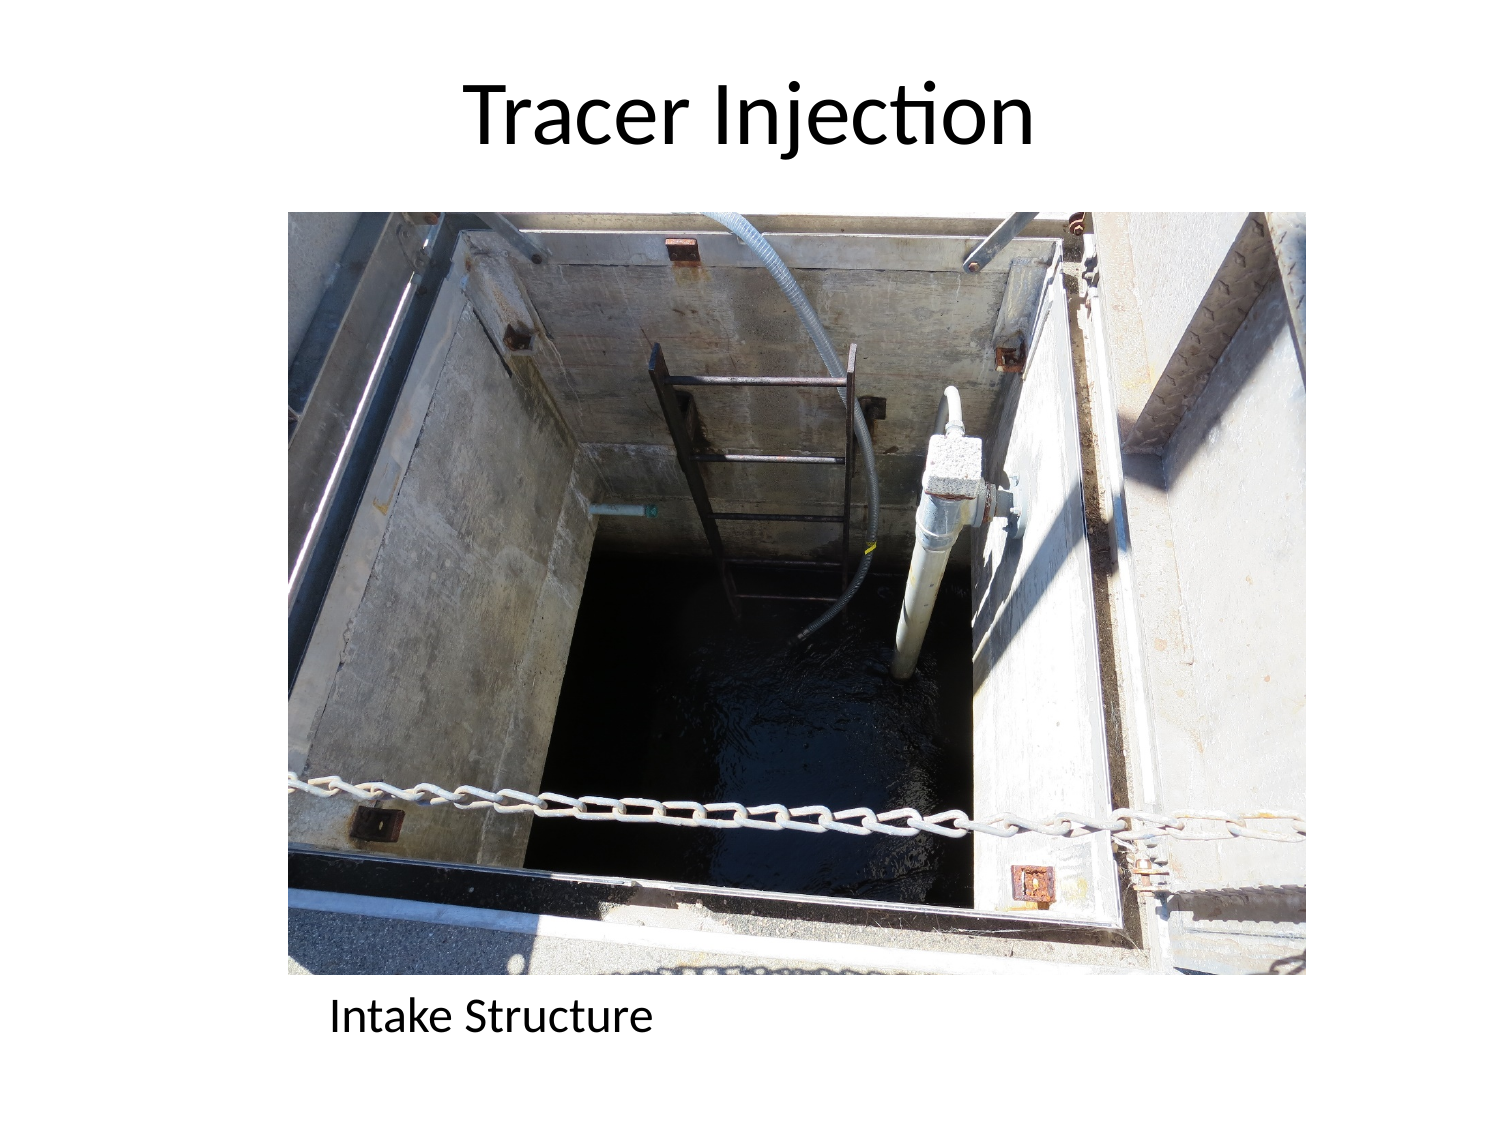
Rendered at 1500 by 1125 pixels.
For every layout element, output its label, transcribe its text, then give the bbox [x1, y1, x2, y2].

text_box Intake Structure [314, 984, 670, 1050]
text_box Tracer Injection [74, 45, 1425, 233]
picture [288, 212, 1306, 976]
